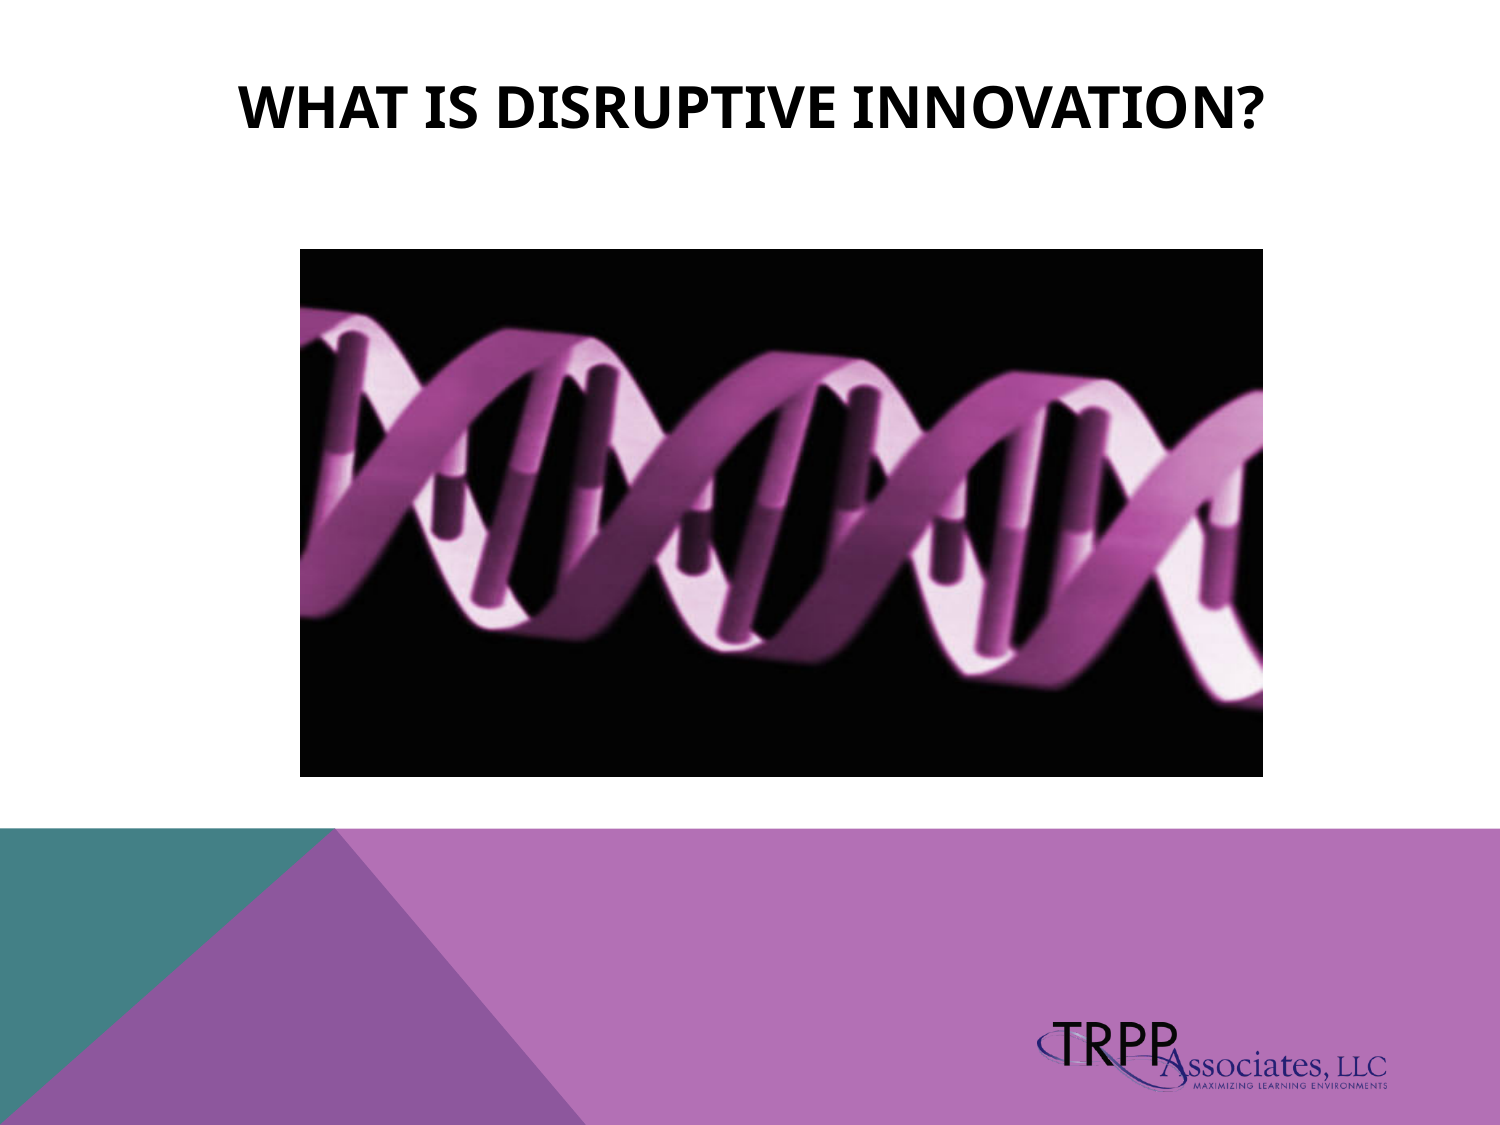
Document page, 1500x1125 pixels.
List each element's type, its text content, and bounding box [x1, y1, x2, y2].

title What is disruptive innovation? [135, 60, 1369, 150]
picture [299, 249, 1263, 777]
picture [1037, 1021, 1388, 1092]
